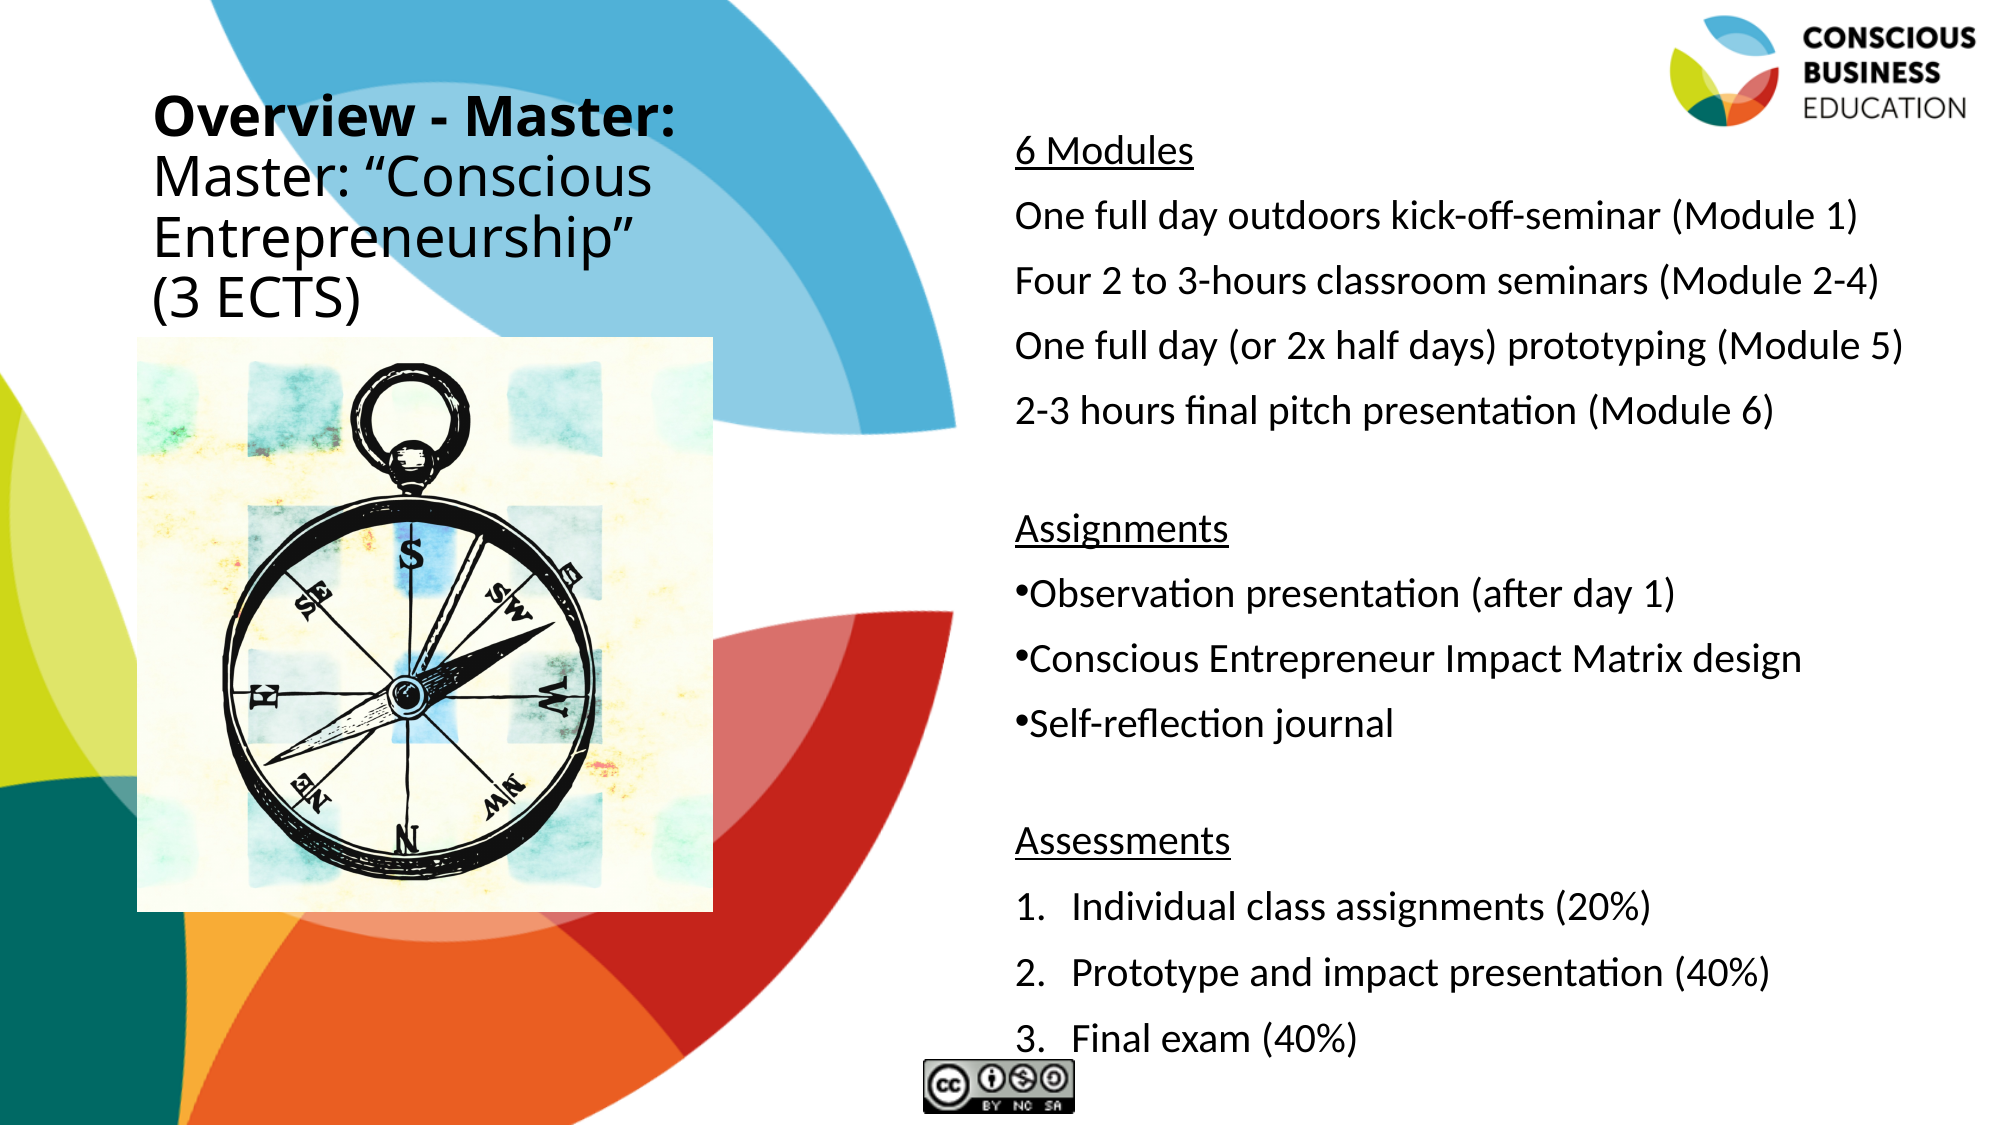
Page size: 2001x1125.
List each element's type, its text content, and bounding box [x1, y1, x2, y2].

picture [0, 0, 2000, 1125]
title Overview - Master: Master: “Conscious Entrepreneurship” (3 ECTS) [137, 75, 783, 338]
list 6 Modules One full day outdoors kick-off-seminar (Module 1) Four 2 to 3-hours classroom seminars (Module 2-4) One full day (or 2x half days) prototyping (Module 5) 2-3 hours final pitch presentation (Module 6) Assignments Observation presentation (after day 1) Conscious Entrepreneur Impact Matrix design Self-reflection journal Assessments Individual class assignments (20%) Prototype and impact presentation (40%) Final exam (40%) [999, 112, 1960, 1022]
